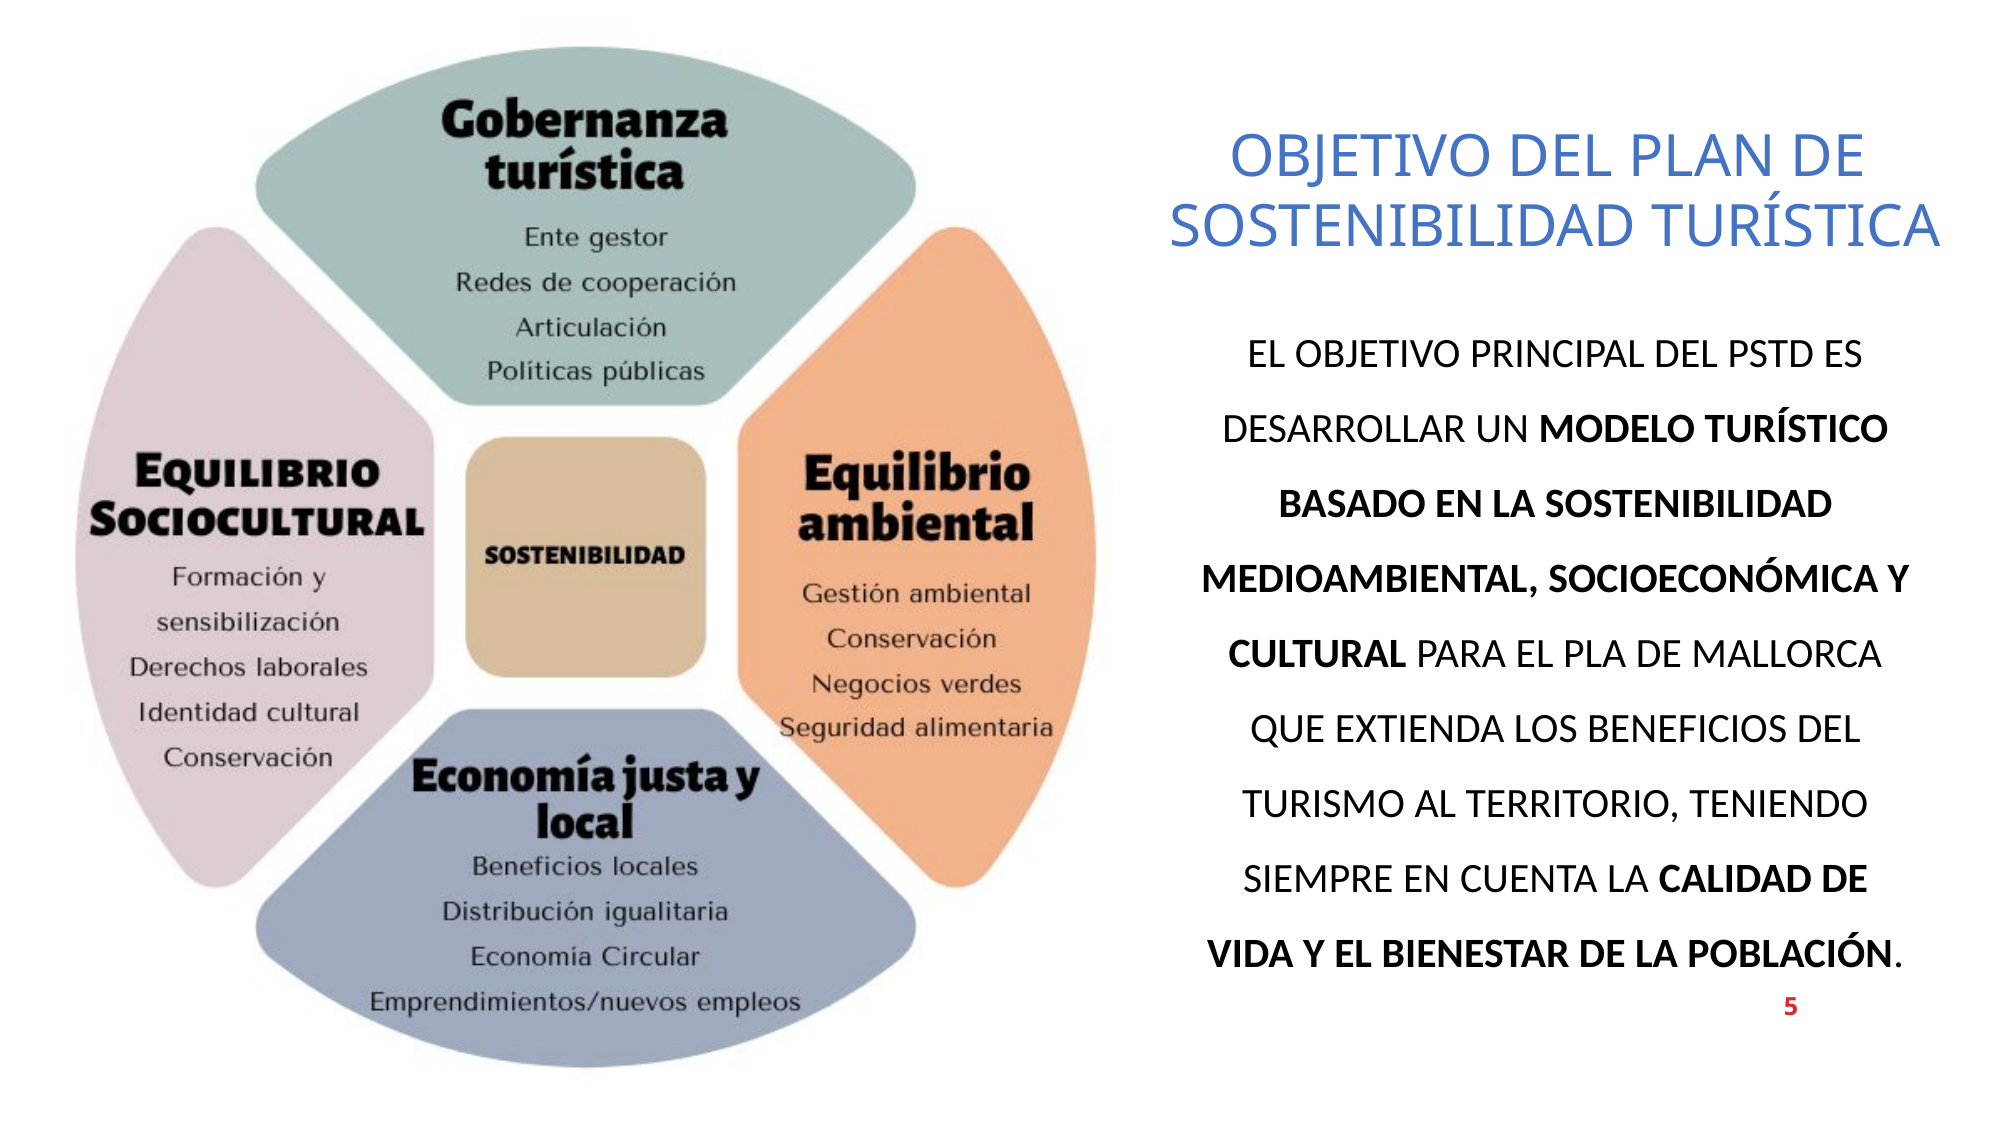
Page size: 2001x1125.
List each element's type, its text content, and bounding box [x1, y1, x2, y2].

text_box OBJETIVO DEL PLAN DE SOSTENIBILIDAD TURÍSTICA [1149, 110, 2000, 650]
text_box EL OBJETIVO PRINCIPAL DEL PSTD ES DESARROLLAR UN MODELO TURÍSTICO BASADO EN LA SOSTENIBILIDAD MEDIOAMBIENTAL, SOCIOECONÓMICA Y CULTURAL PARA EL PLA DE MALLORCA QUE EXTIENDA LOS BENEFICIOS DEL TURISMO AL TERRITORIO, TENIENDO SIEMPRE EN CUENTA LA CALIDAD DE VIDA Y EL BIENESTAR DE LA POBLACIÓN. [1183, 293, 1928, 983]
picture [38, 0, 1149, 1125]
